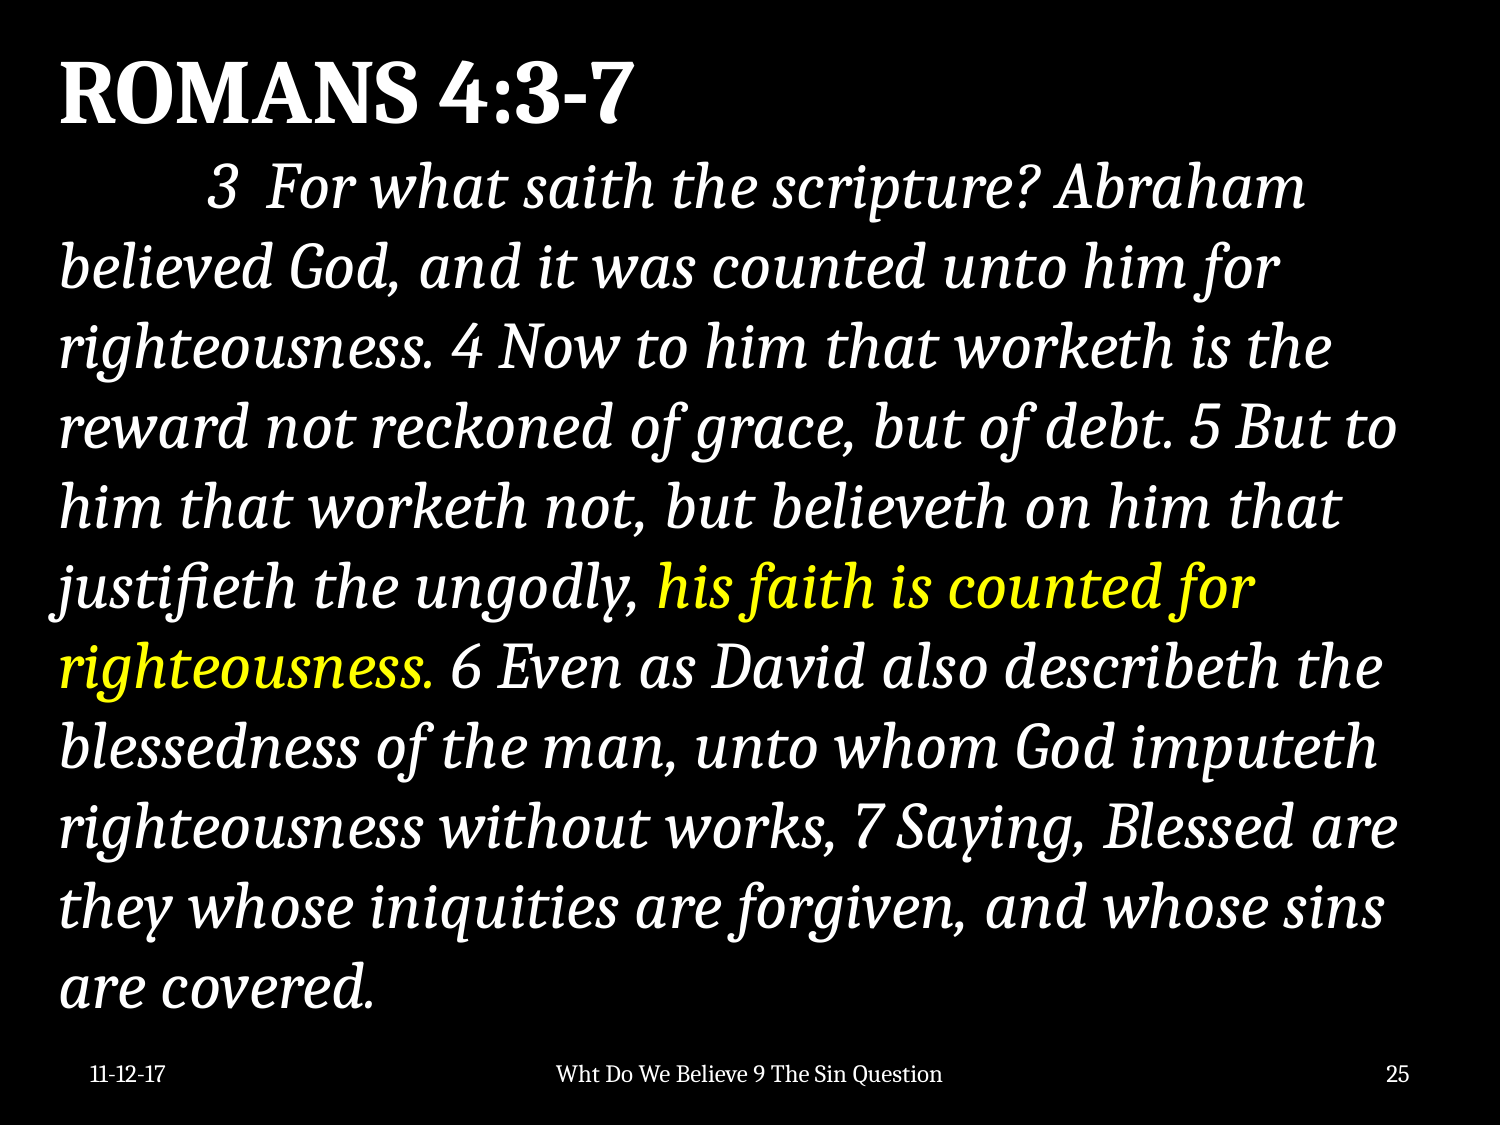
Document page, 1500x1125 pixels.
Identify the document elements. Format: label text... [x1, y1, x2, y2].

text_box ROMANS 4:3-7 3 For what saith the scripture? Abraham believed God, and it was counted unto him for righteousness. 4 Now to him that worketh is the reward not reckoned of grace, but of debt. 5 But to him that worketh not, but believeth on him that justifieth the ungodly, his faith is counted for righteousness. 6 Even as David also describeth the blessedness of the man, unto whom God imputeth righteousness without works, 7 Saying, Blessed are they whose iniquities are forgiven, and whose sins are covered. [43, 24, 1463, 1030]
footer Wht Do We Believe 9 The Sin Question [512, 1042, 988, 1103]
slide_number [75, 1042, 425, 1103]
slide_number 25 [1074, 1042, 1425, 1103]
